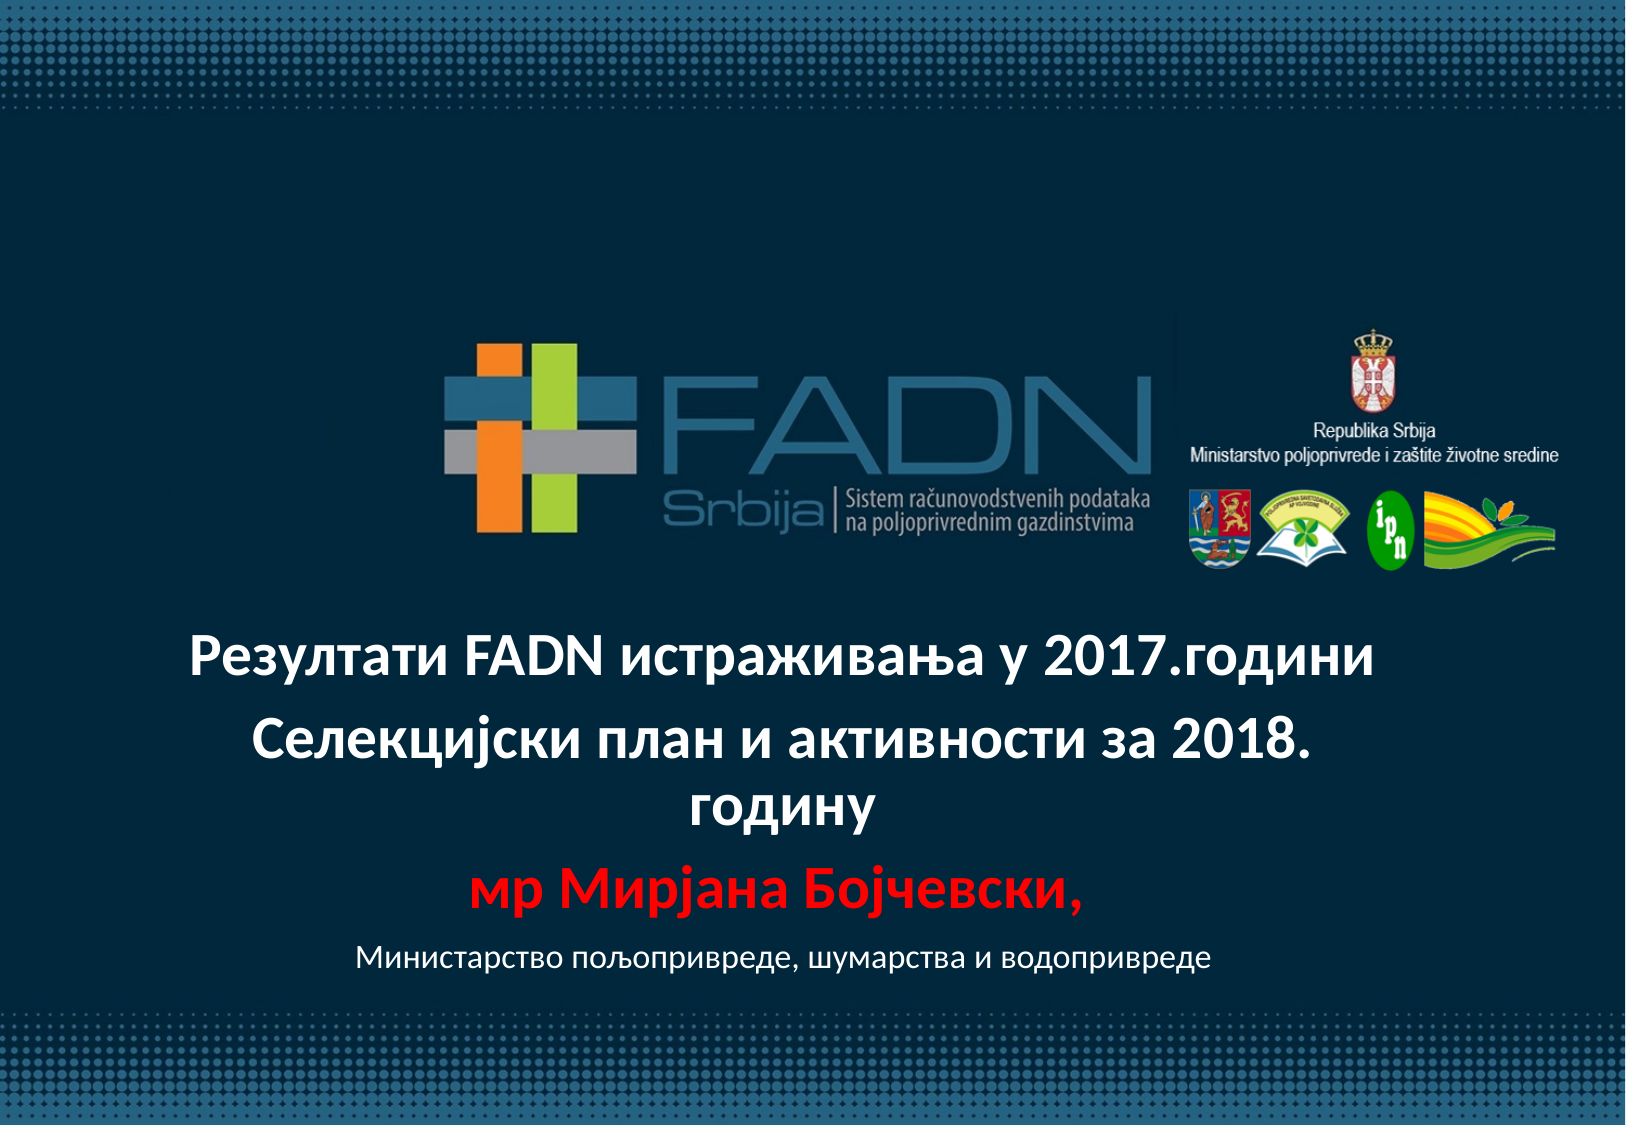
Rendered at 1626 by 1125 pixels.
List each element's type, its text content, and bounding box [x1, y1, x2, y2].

picture [0, 0, 1626, 1125]
picture [1617, 92, 1626, 98]
subtitle Резултати FADN истраживања у 2017.години Селекцијски план и активности за 2018. годину мр Мирјана Бојчевски, Министарство пољопривреде, шумарства и водопривреде [173, 615, 1393, 999]
picture [0, 91, 18, 100]
